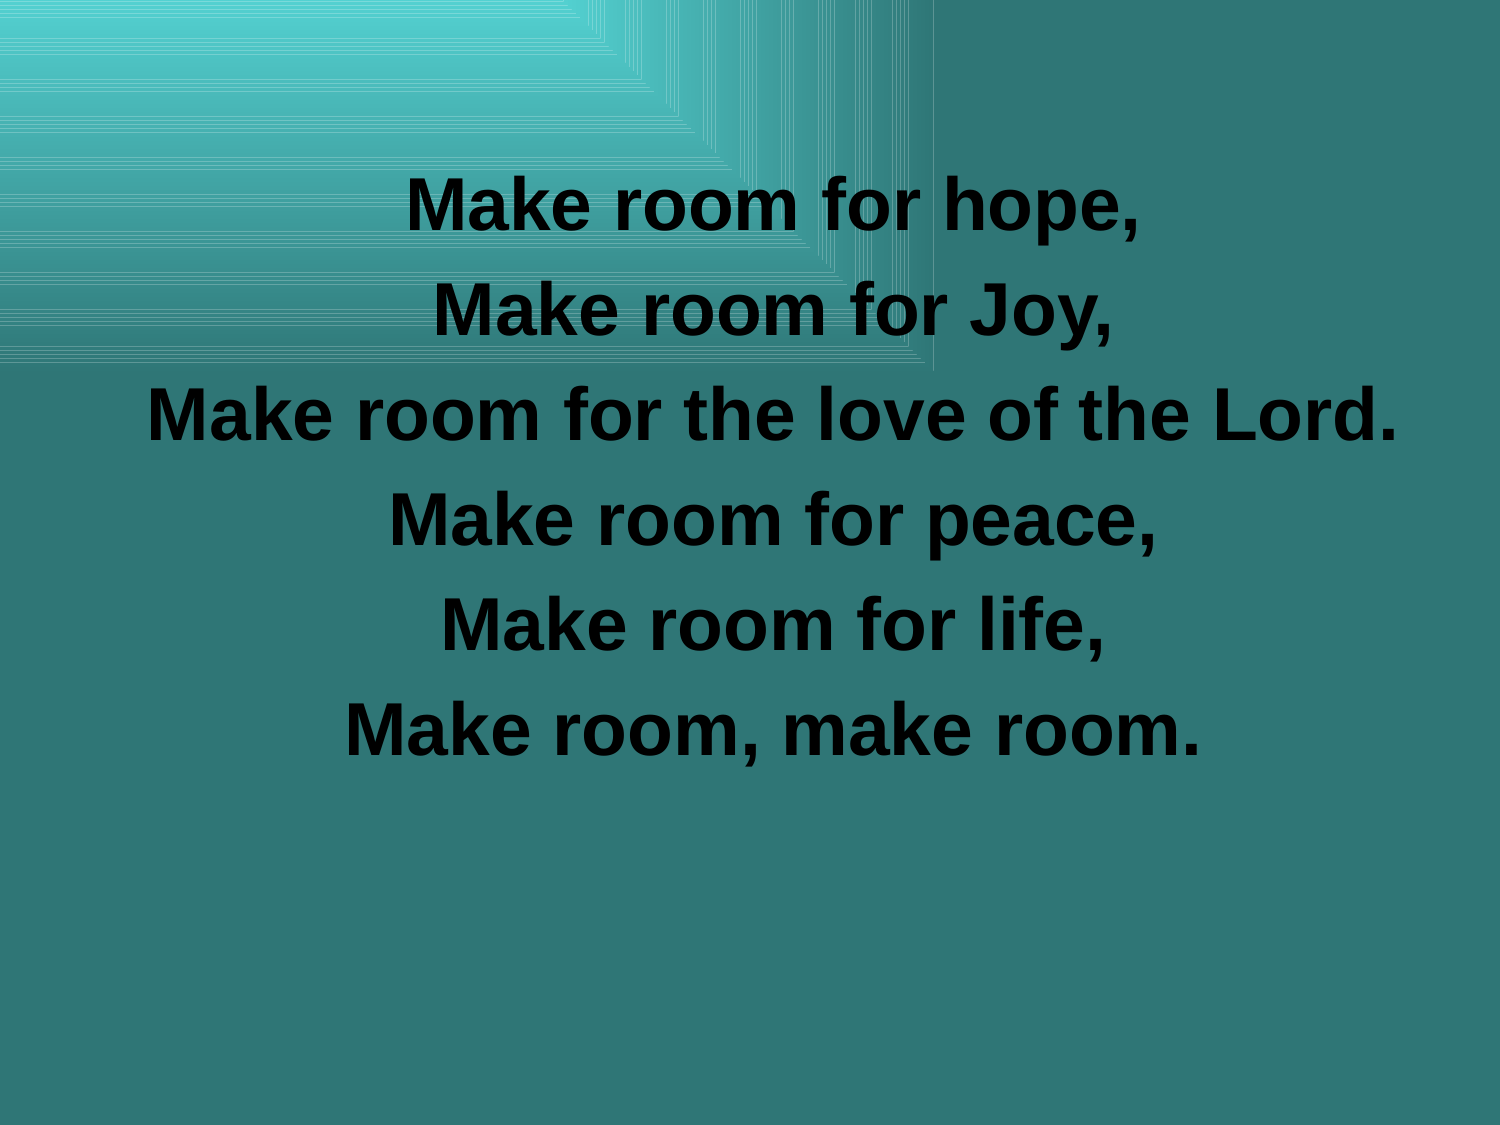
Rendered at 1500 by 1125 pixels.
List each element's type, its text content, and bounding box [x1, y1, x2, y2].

list Make room for hope, Make room for Joy, Make room for the love of the Lord. Make room for peace, Make room for life, Make room, make room. [88, 42, 1459, 1094]
